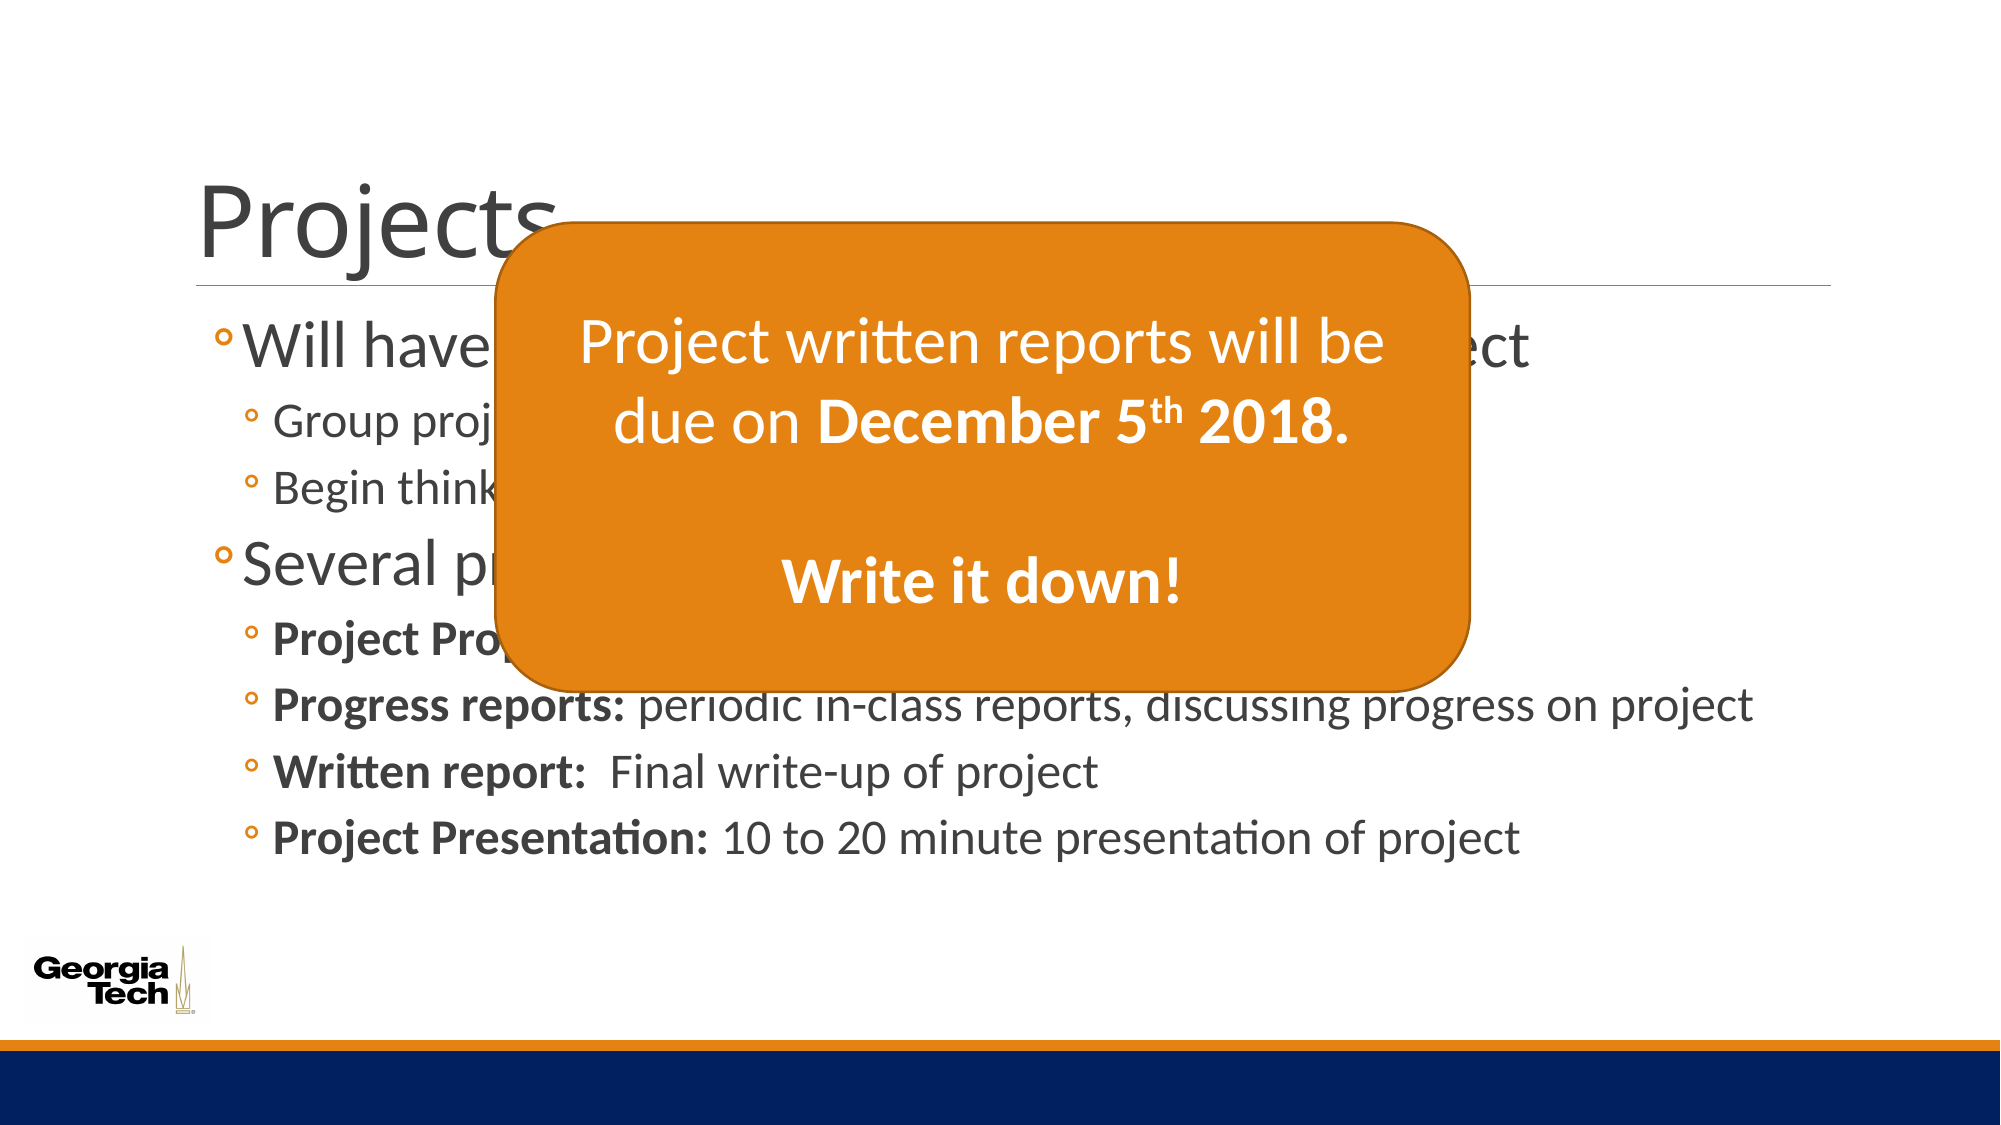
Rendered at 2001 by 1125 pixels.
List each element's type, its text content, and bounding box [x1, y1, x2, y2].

picture [22, 936, 211, 1025]
list Will have a significant (9 week) research project Group project Begin thinking of ideas! Several project benchmarks Project Proposals: declare groups, present desired project Progress reports: periodic in-class reports, discussing progress on project Written report: Final write-up of project Project Presentation: 10 to 20 minute presentation of project [180, 302, 1830, 963]
text_box Project written reports will be due on December 5th 2018. Write it down! [494, 221, 1472, 694]
title Projects [180, 47, 1830, 285]
